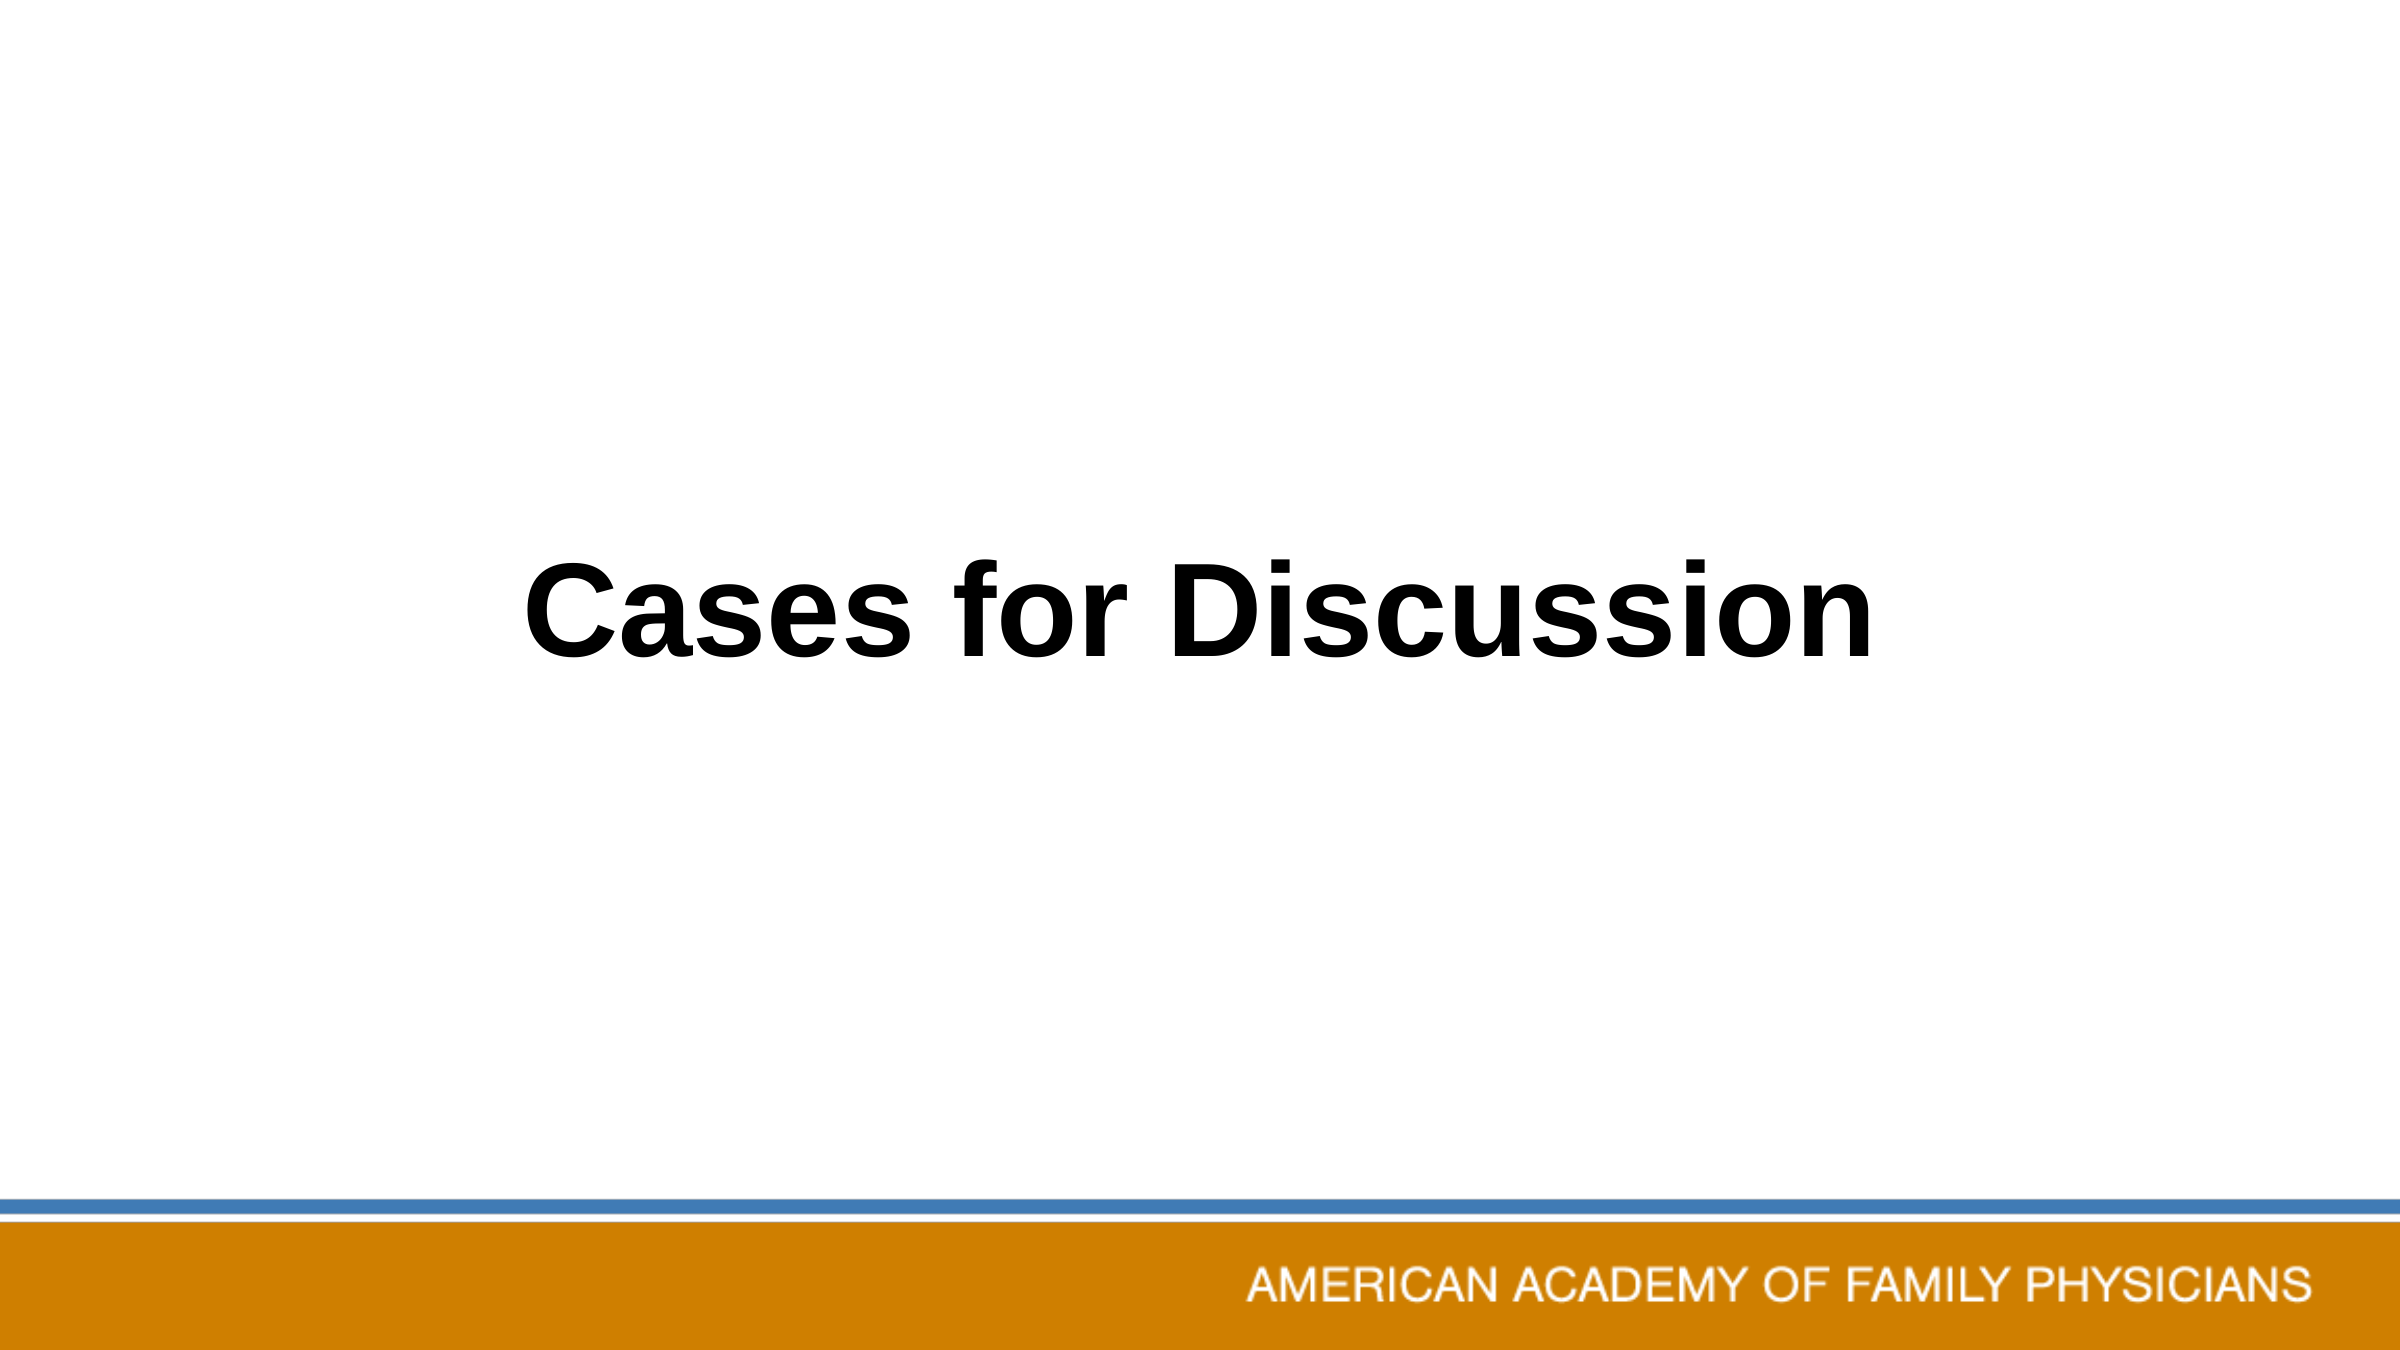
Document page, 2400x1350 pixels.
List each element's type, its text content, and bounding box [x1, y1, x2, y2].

picture [0, 0, 2400, 1350]
title Cases for Discussion [299, 220, 2101, 692]
